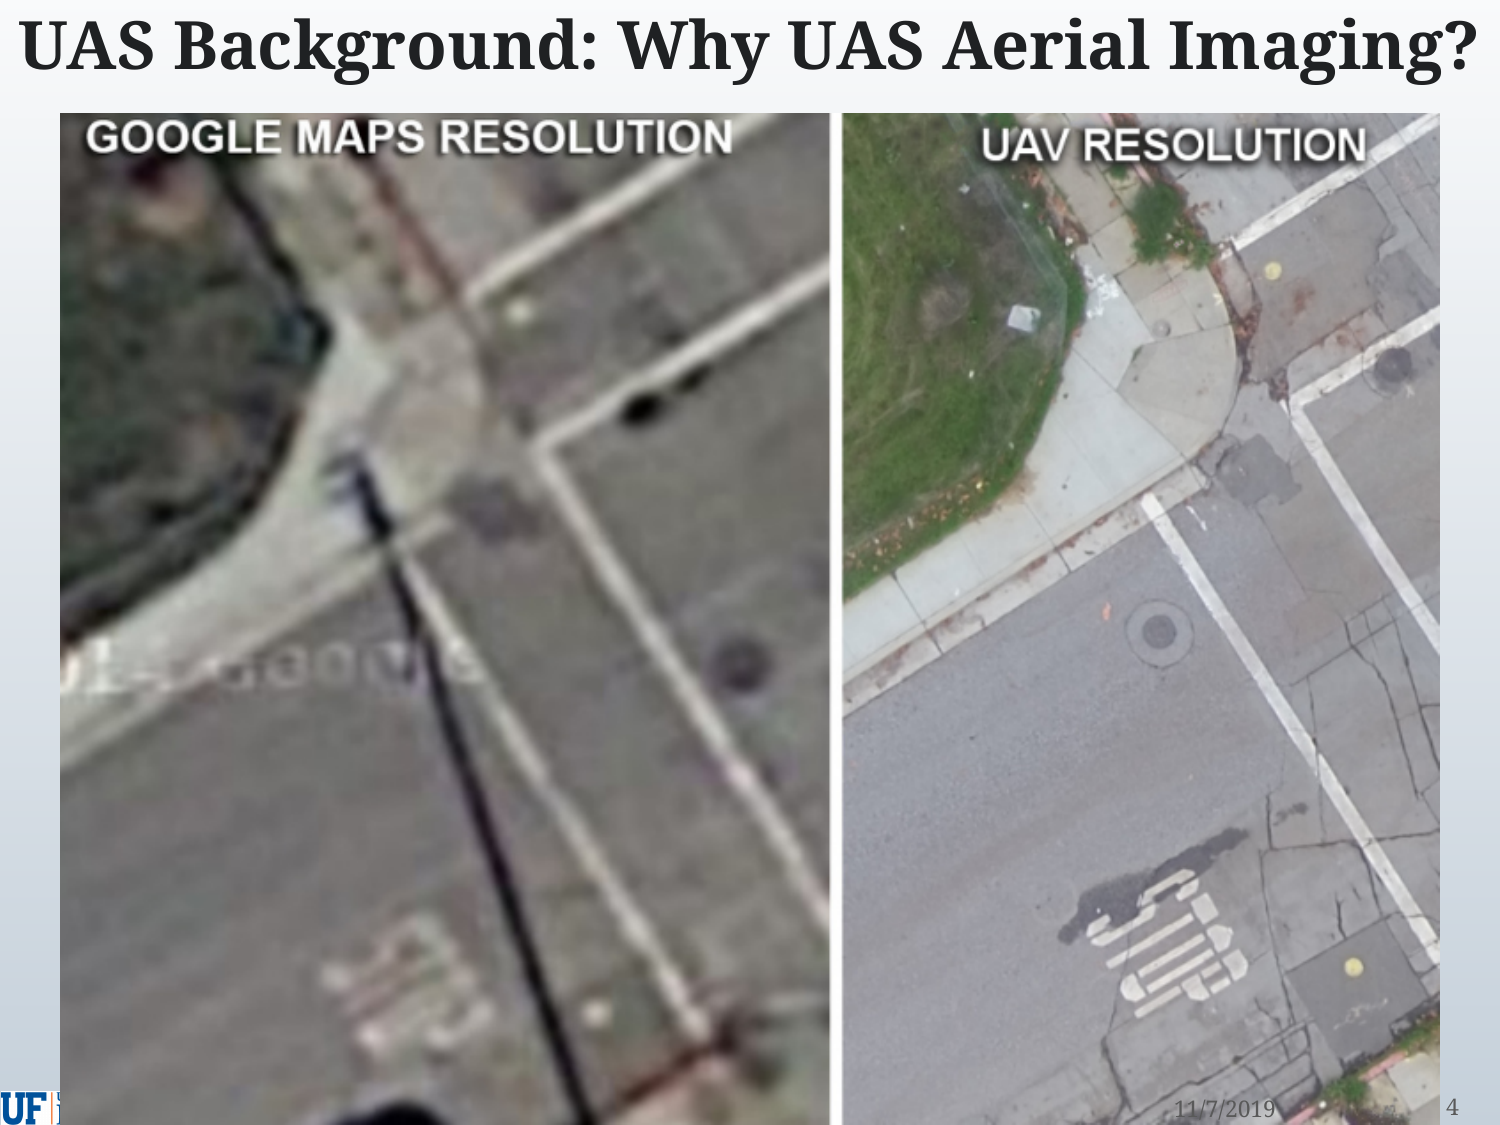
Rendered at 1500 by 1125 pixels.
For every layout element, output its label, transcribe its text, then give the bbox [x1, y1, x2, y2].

picture [1, 113, 1440, 1125]
title UAS Background: Why UAS Aerial Imaging? [0, 0, 1500, 90]
slide_number 4 [1442, 1091, 1500, 1125]
